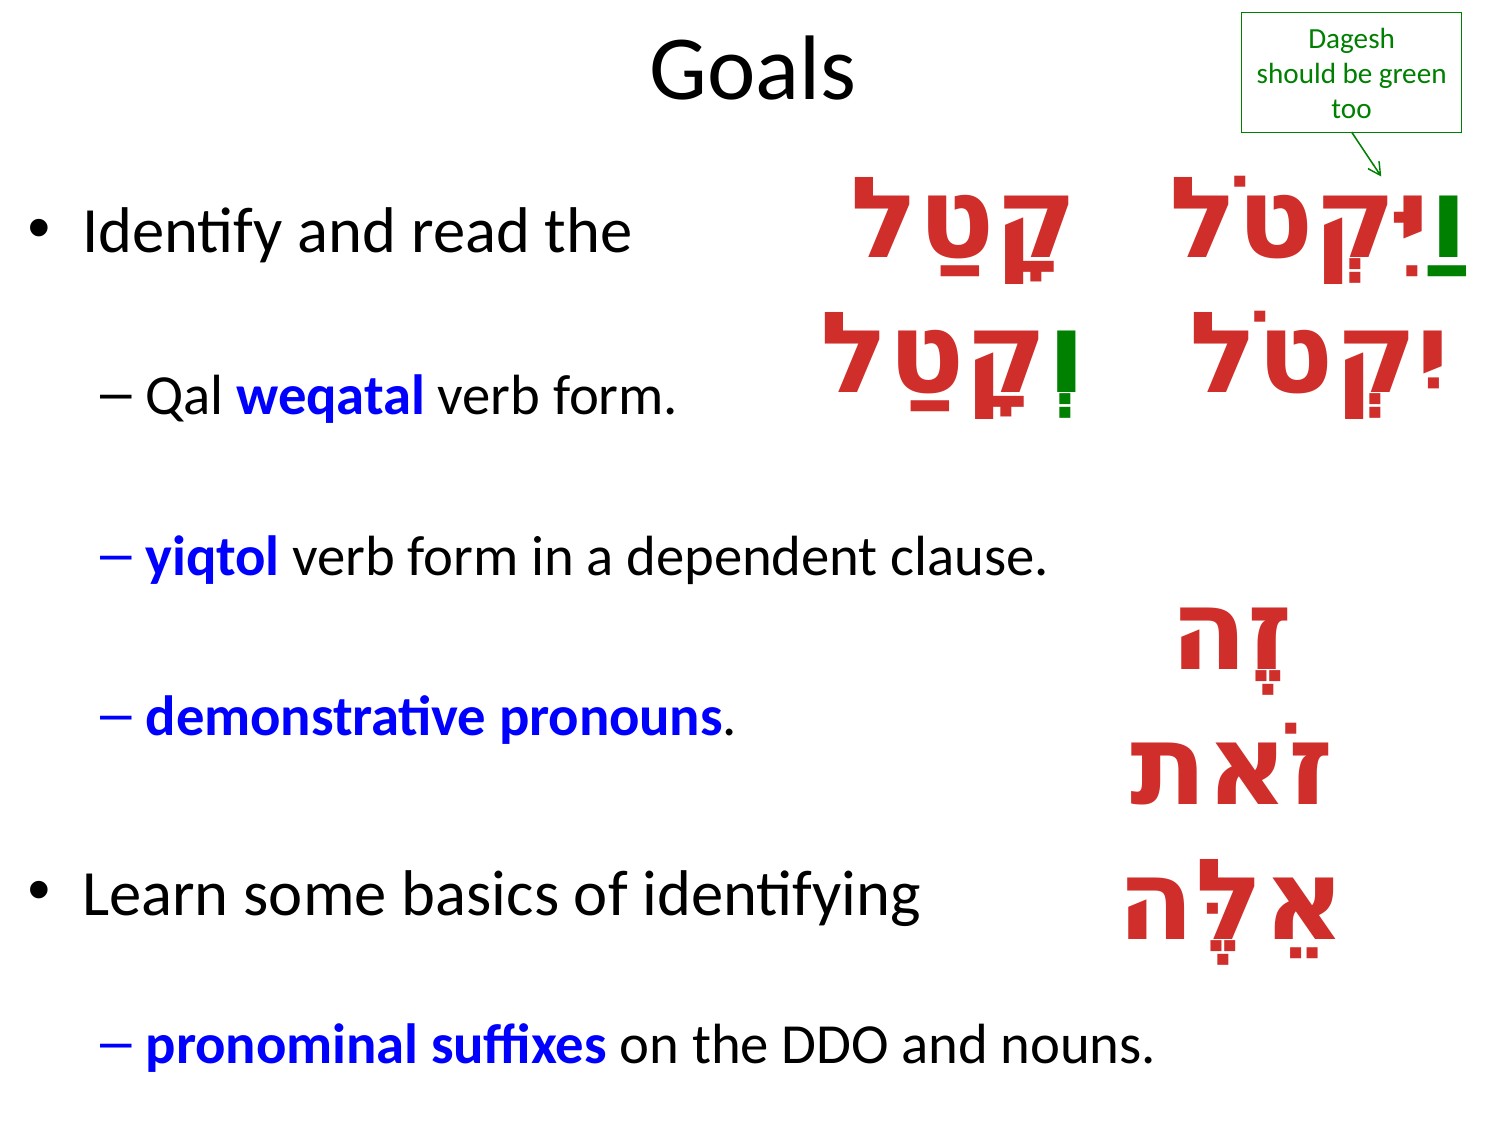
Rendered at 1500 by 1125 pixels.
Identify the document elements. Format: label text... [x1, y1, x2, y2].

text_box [1351, 133, 1382, 177]
text_box זֶה זֹאת אֵלֶּה [1062, 549, 1402, 970]
text_box וַיִּקְטֹל יִקְטֹל [1164, 137, 1494, 423]
list Identify and read the Qal weqatal verb form. yiqtol verb form in a dependent clause. demonstrative pronouns. Learn some basics of identifying pronominal suffixes on the DDO and nouns. [12, 87, 1363, 1088]
text_box Dagesh should be green too [1241, 12, 1462, 133]
title Goals [78, 0, 1429, 87]
text_box קָטַל וְקָטַל [815, 137, 1112, 423]
